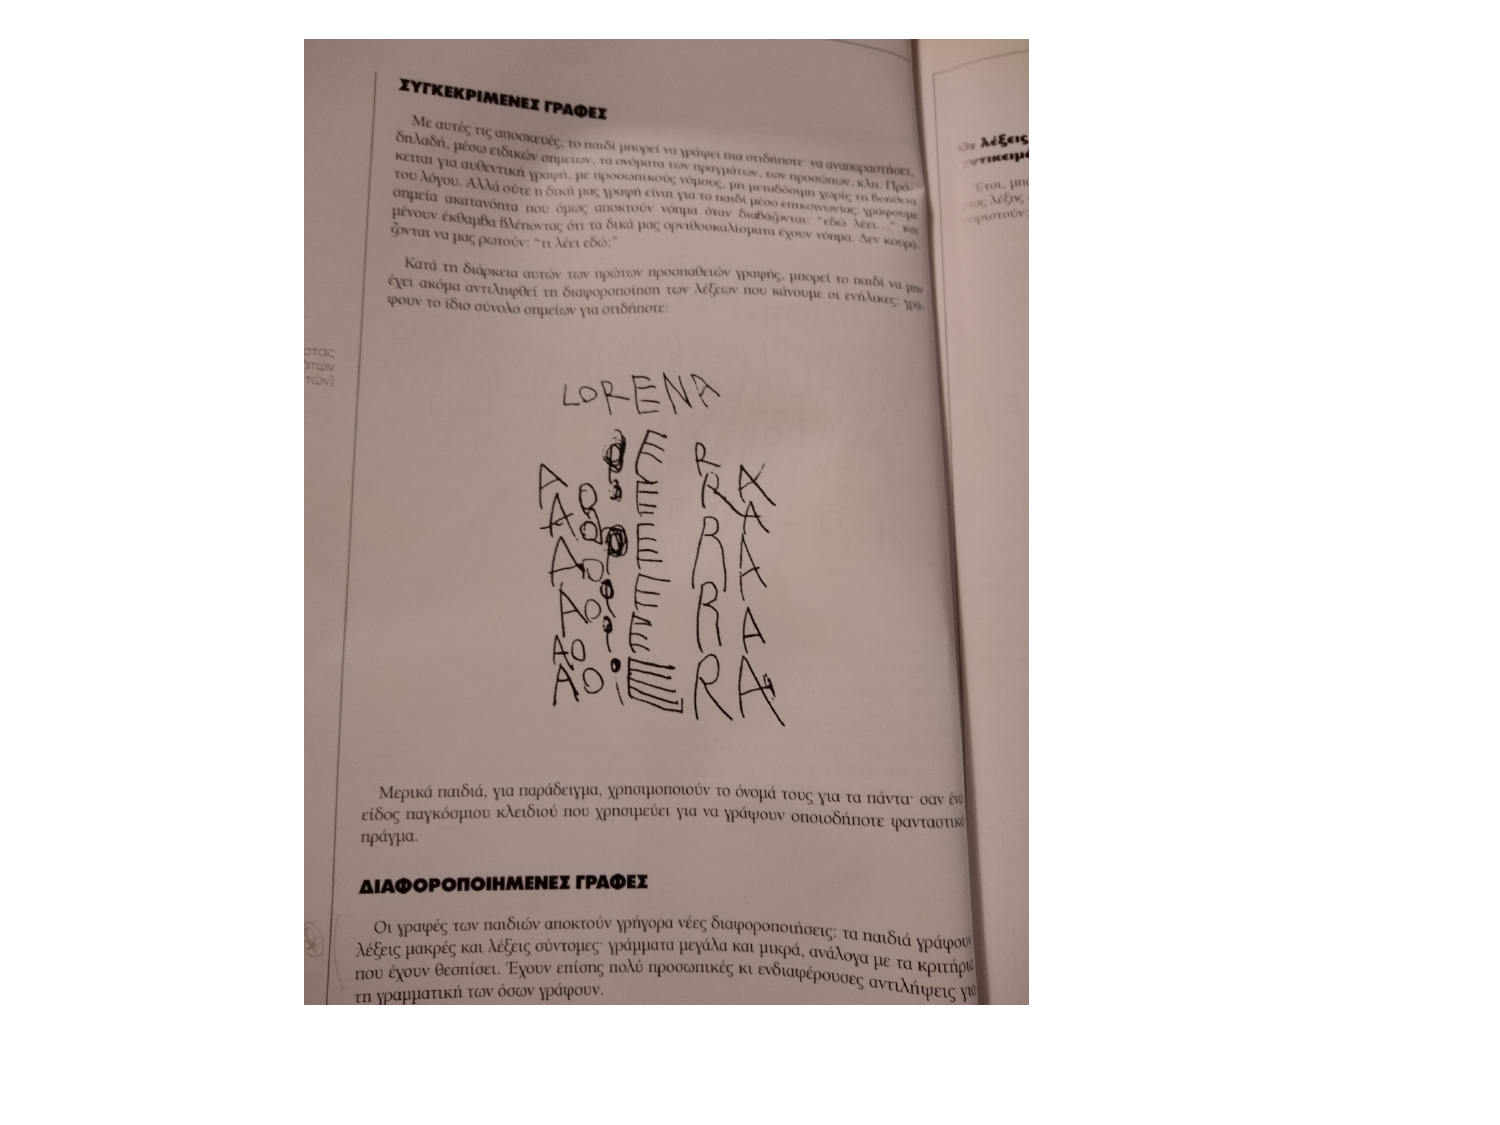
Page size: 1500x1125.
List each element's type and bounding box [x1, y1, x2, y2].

list [304, 39, 1029, 1006]
